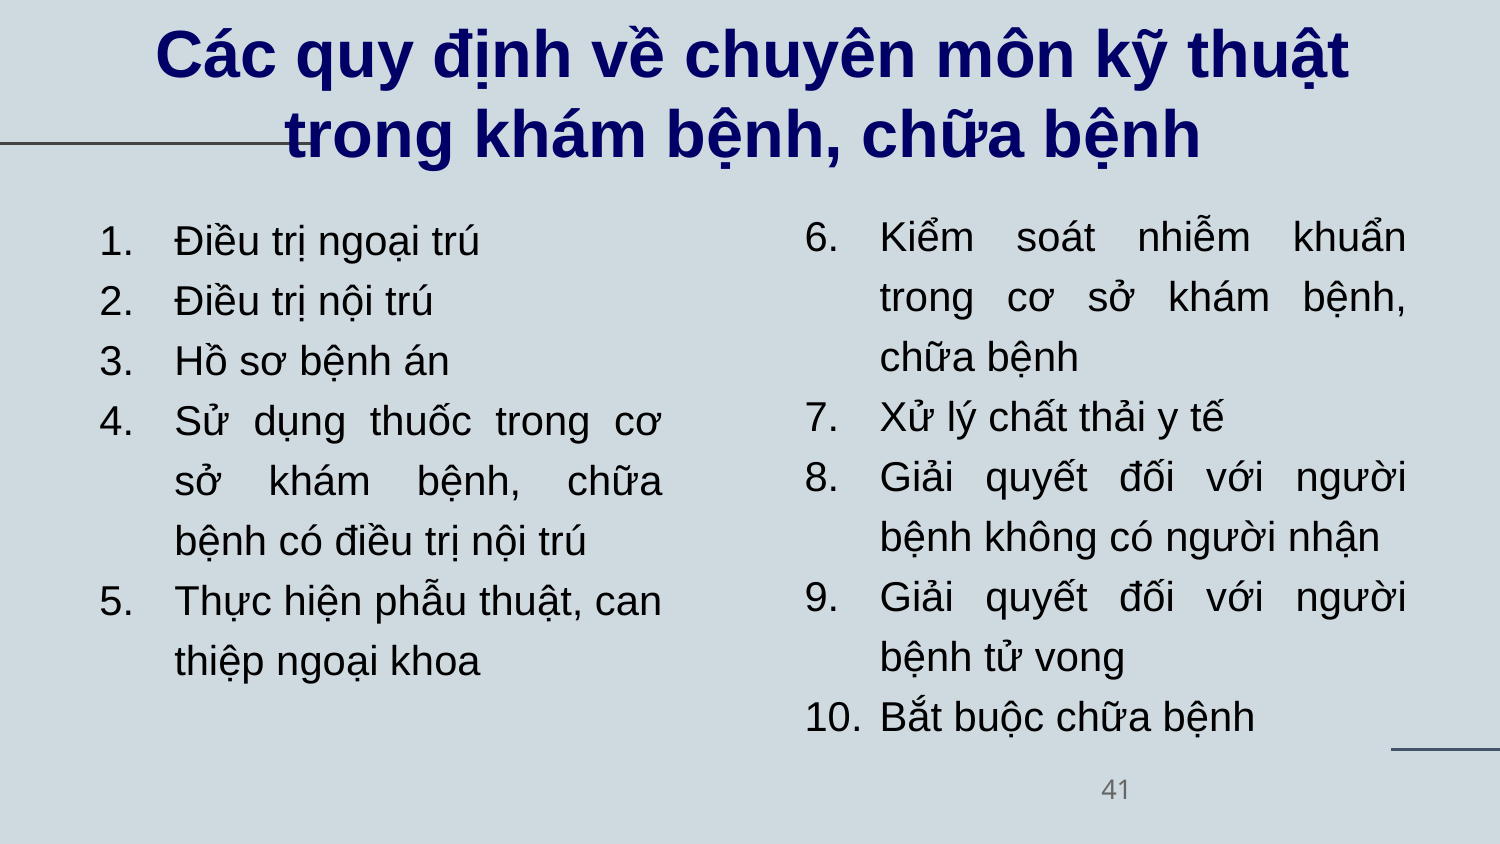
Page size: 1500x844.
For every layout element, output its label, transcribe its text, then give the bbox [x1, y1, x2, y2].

text_box Điều trị ngoại trú Điều trị nội trú Hồ sơ bệnh án Sử dụng thuốc trong cơ sở khám bệnh, chữa bệnh có điều trị nội trú Thực hiện phẫu thuật, can thiệp ngoại khoa [84, 196, 678, 691]
text_box Kiểm soát nhiễm khuẩn trong cơ sở khám bệnh, chữa bệnh Xử lý chất thải y tế Giải quyết đối với người bệnh không có người nhận Giải quyết đối với người bệnh tử vong Bắt buộc chữa bệnh [789, 192, 1422, 748]
slide_number 41 [1086, 756, 1458, 822]
title Các quy định về chuyên môn kỹ thuật trong khám bệnh, chữa bệnh [84, 86, 1422, 186]
